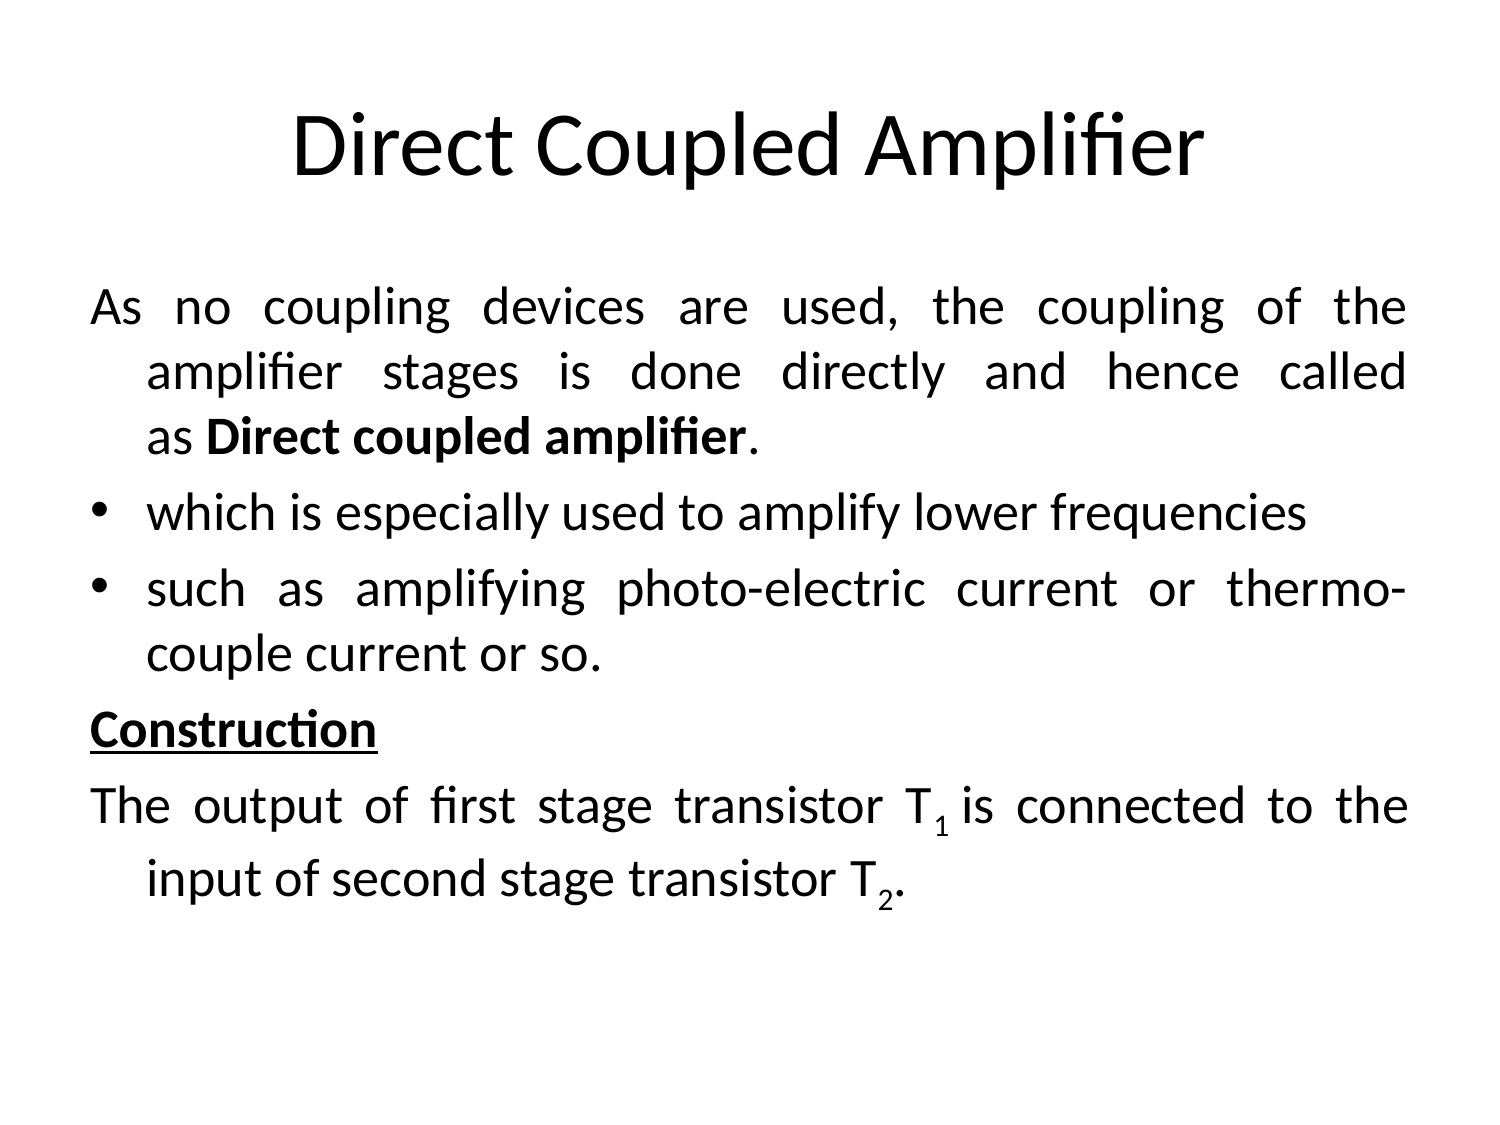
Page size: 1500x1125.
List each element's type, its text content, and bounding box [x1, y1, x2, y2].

title Direct Coupled Amplifier [75, 45, 1425, 233]
list As no coupling devices are used, the coupling of the amplifier stages is done directly and hence called as Direct coupled amplifier. which is especially used to amplify lower frequencies such as amplifying photo-electric current or thermo-couple current or so. Construction The output of first stage transistor T1 is connected to the input of second stage transistor T2. [75, 262, 1425, 1005]
